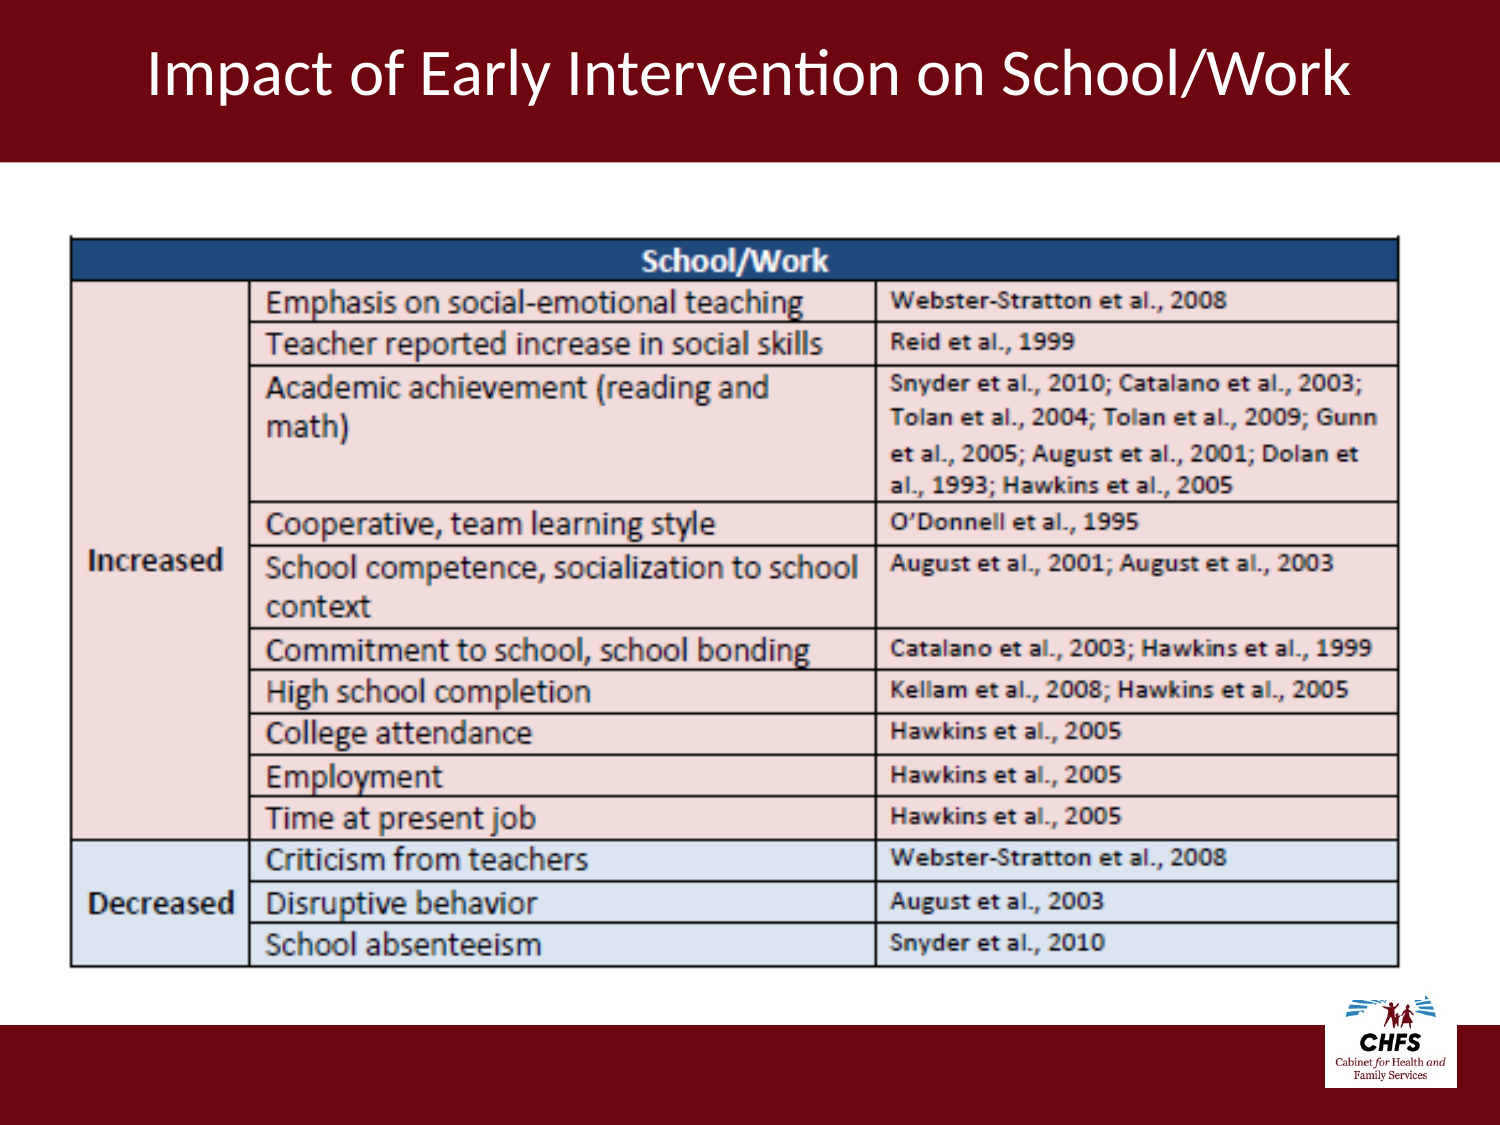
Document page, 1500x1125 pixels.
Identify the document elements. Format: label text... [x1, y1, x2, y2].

title Impact of Early Intervention on School/Work [75, 0, 1425, 150]
picture [1325, 962, 1457, 1088]
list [25, 224, 1426, 1001]
